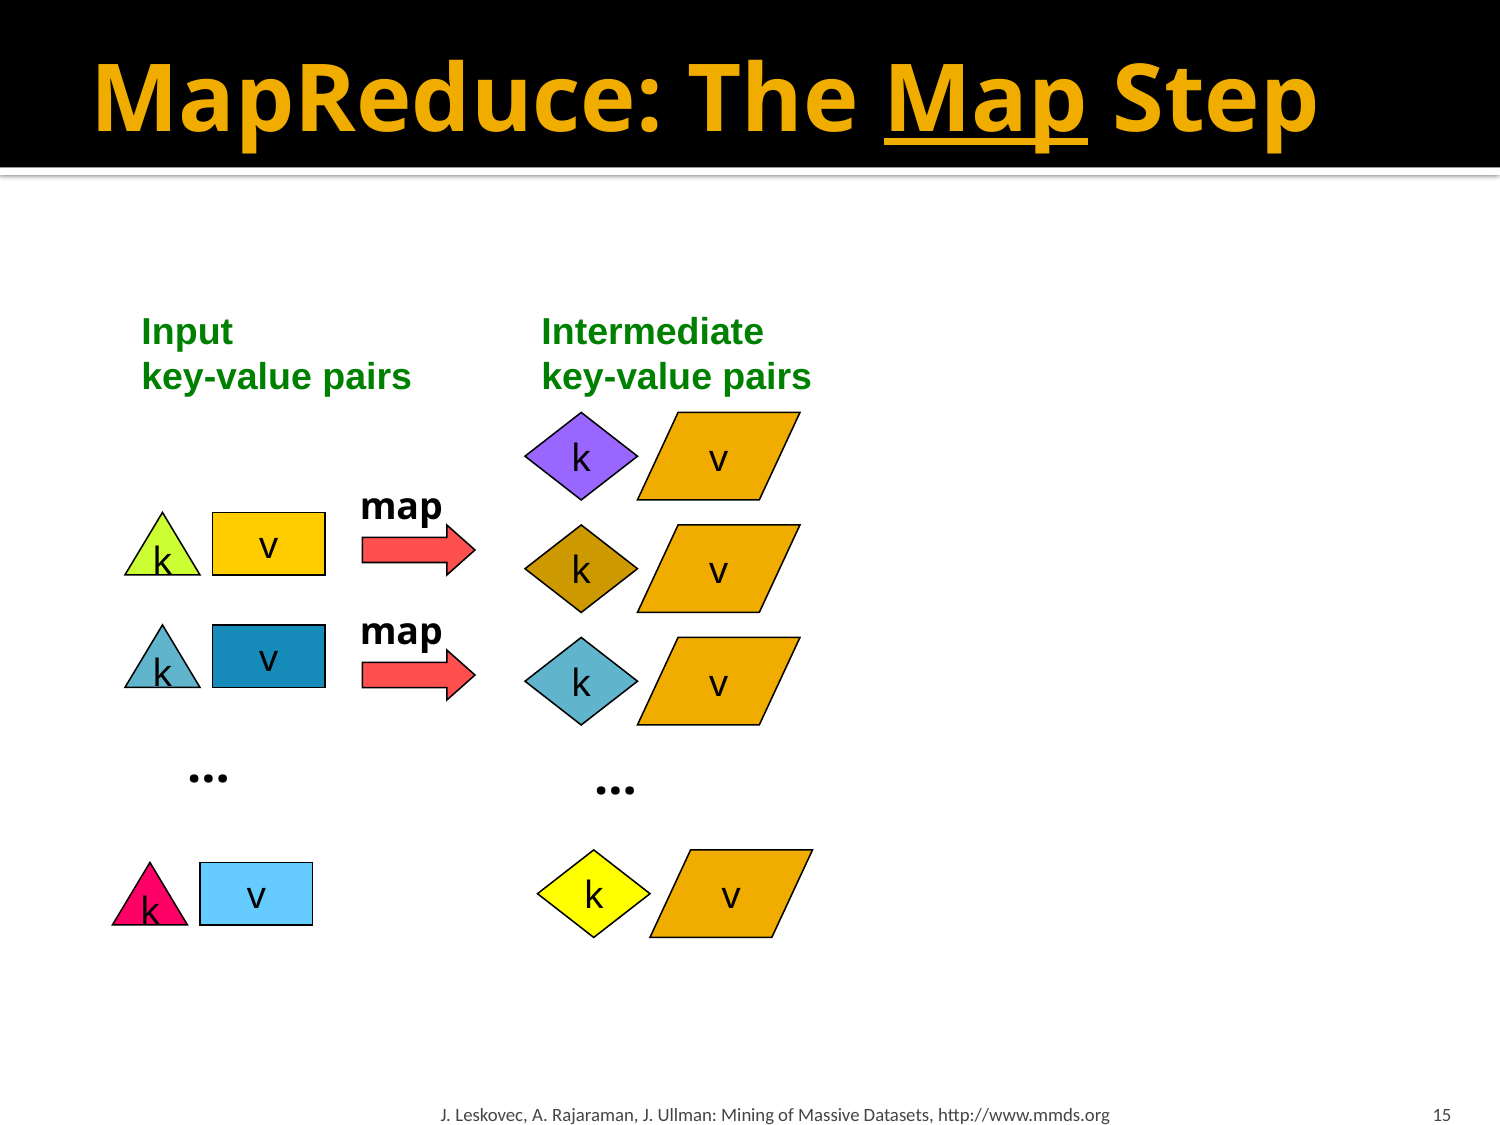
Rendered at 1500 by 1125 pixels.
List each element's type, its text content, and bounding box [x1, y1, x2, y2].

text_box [349, 599, 476, 700]
text_box … [172, 724, 245, 800]
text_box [124, 624, 326, 688]
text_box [124, 512, 326, 575]
text_box Intermediate key-value pairs [526, 299, 827, 405]
footer J. Leskovec, A. Rajaraman, J. Ullman: Mining of Massive Datasets, http://www.mmds.org [433, 1080, 1337, 1125]
slide_number 15 [1345, 1080, 1467, 1125]
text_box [112, 862, 313, 925]
text_box Input key-value pairs [126, 299, 427, 405]
text_box … [579, 737, 653, 813]
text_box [349, 474, 476, 575]
text_box k [537, 849, 651, 938]
text_box v [649, 849, 813, 938]
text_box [524, 412, 800, 613]
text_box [524, 637, 800, 725]
title MapReduce: The Map Step [75, 12, 1425, 175]
